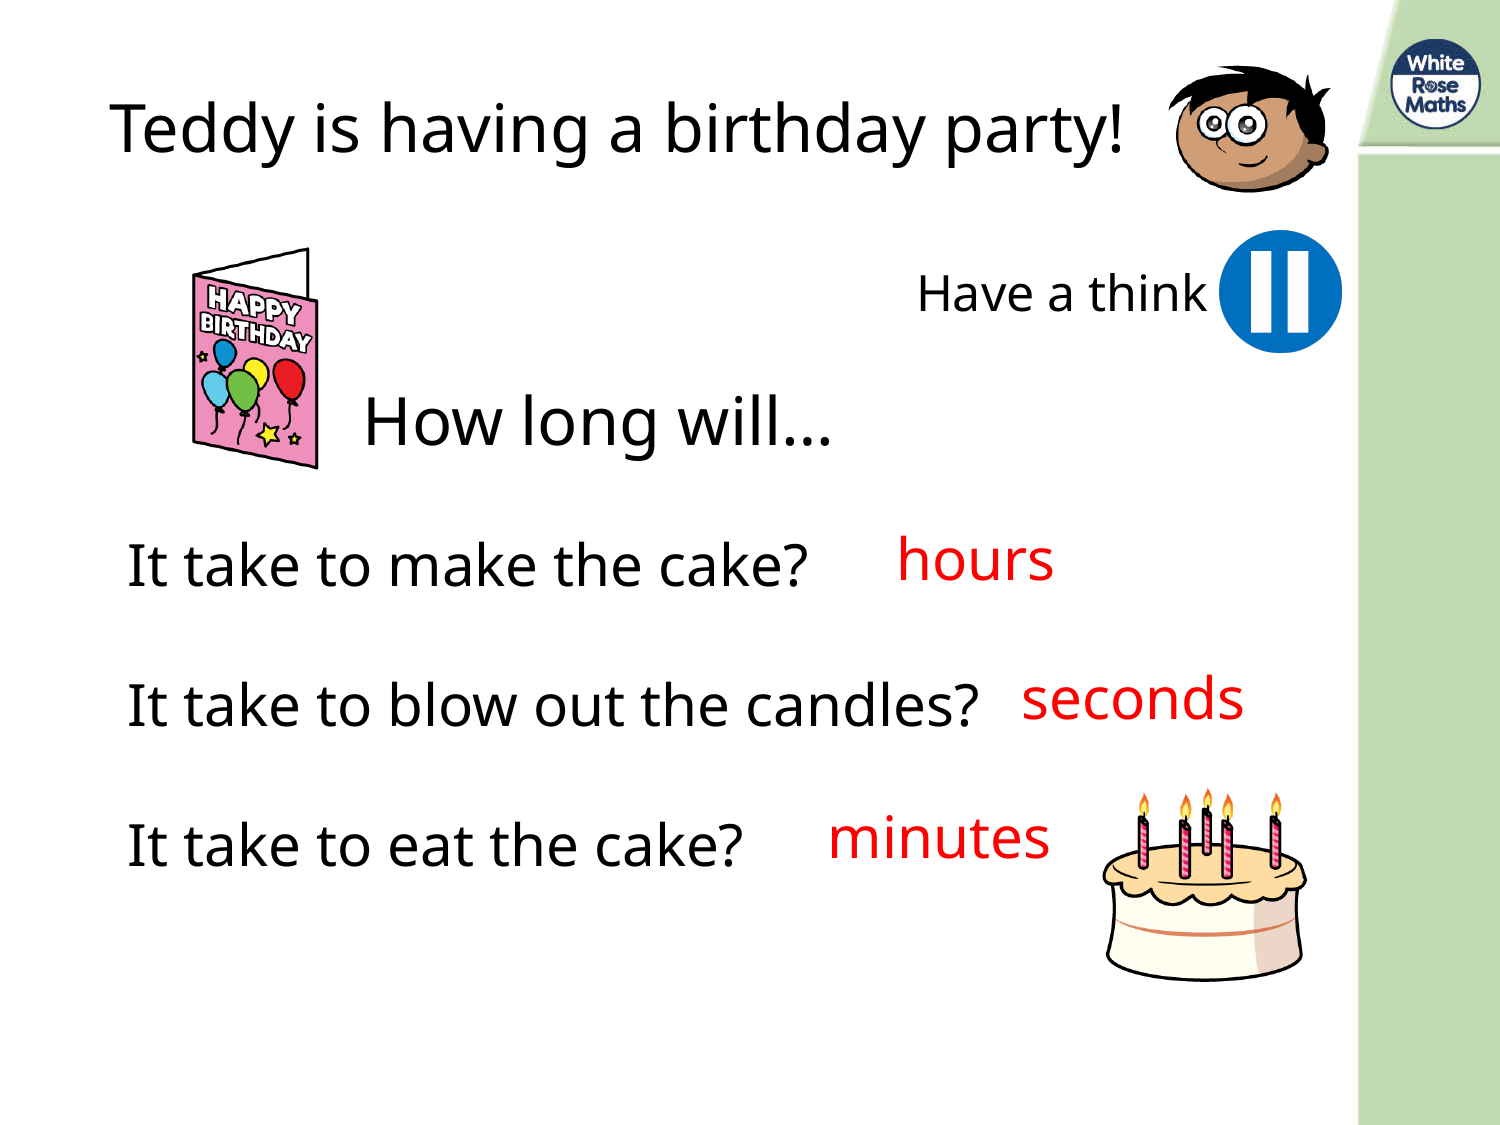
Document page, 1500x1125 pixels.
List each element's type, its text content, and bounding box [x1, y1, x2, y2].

text_box Have a think [901, 253, 1219, 329]
picture [0, 0, 1500, 1125]
text_box Teddy is having a birthday party! [27, 78, 1147, 173]
text_box seconds [1007, 653, 1411, 739]
text_box minutes [813, 793, 1065, 878]
text_box hours [881, 514, 1285, 600]
text_box How long will… It take to make the cake? It take to blow out the candles? It take to eat the cake? [112, 371, 1086, 886]
